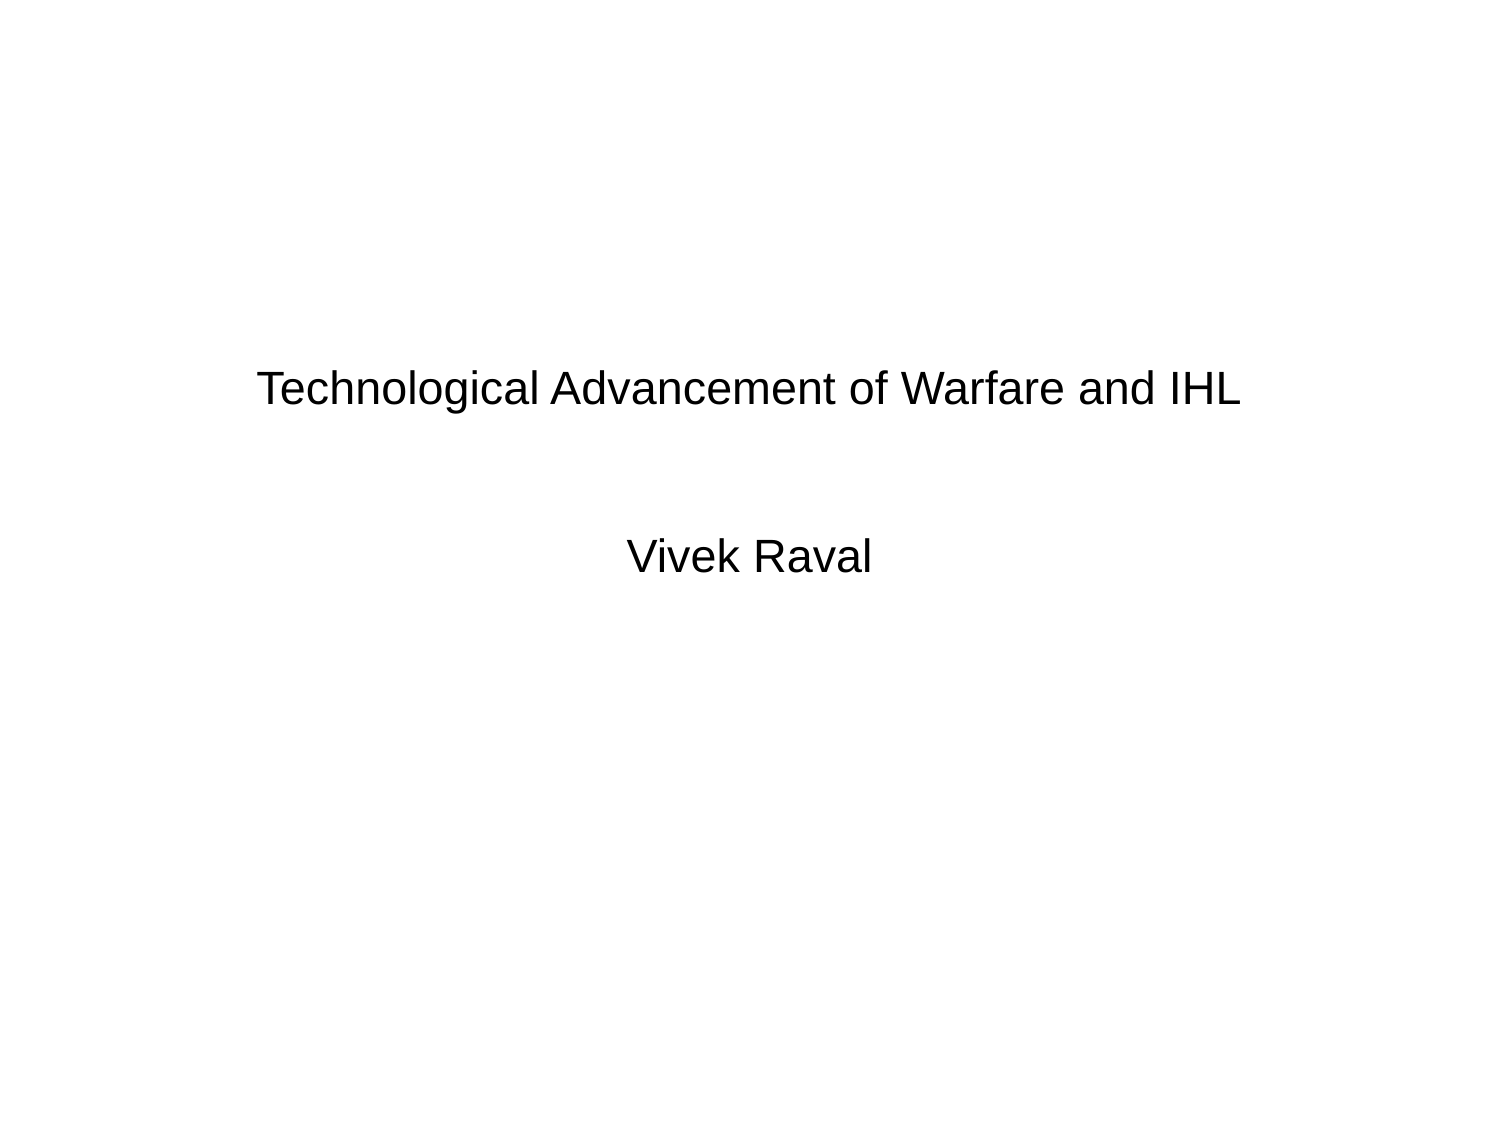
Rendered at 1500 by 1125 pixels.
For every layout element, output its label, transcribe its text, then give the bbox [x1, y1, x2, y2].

title Technological Advancement of Warfare and IHL Vivek Raval [112, 349, 1388, 591]
